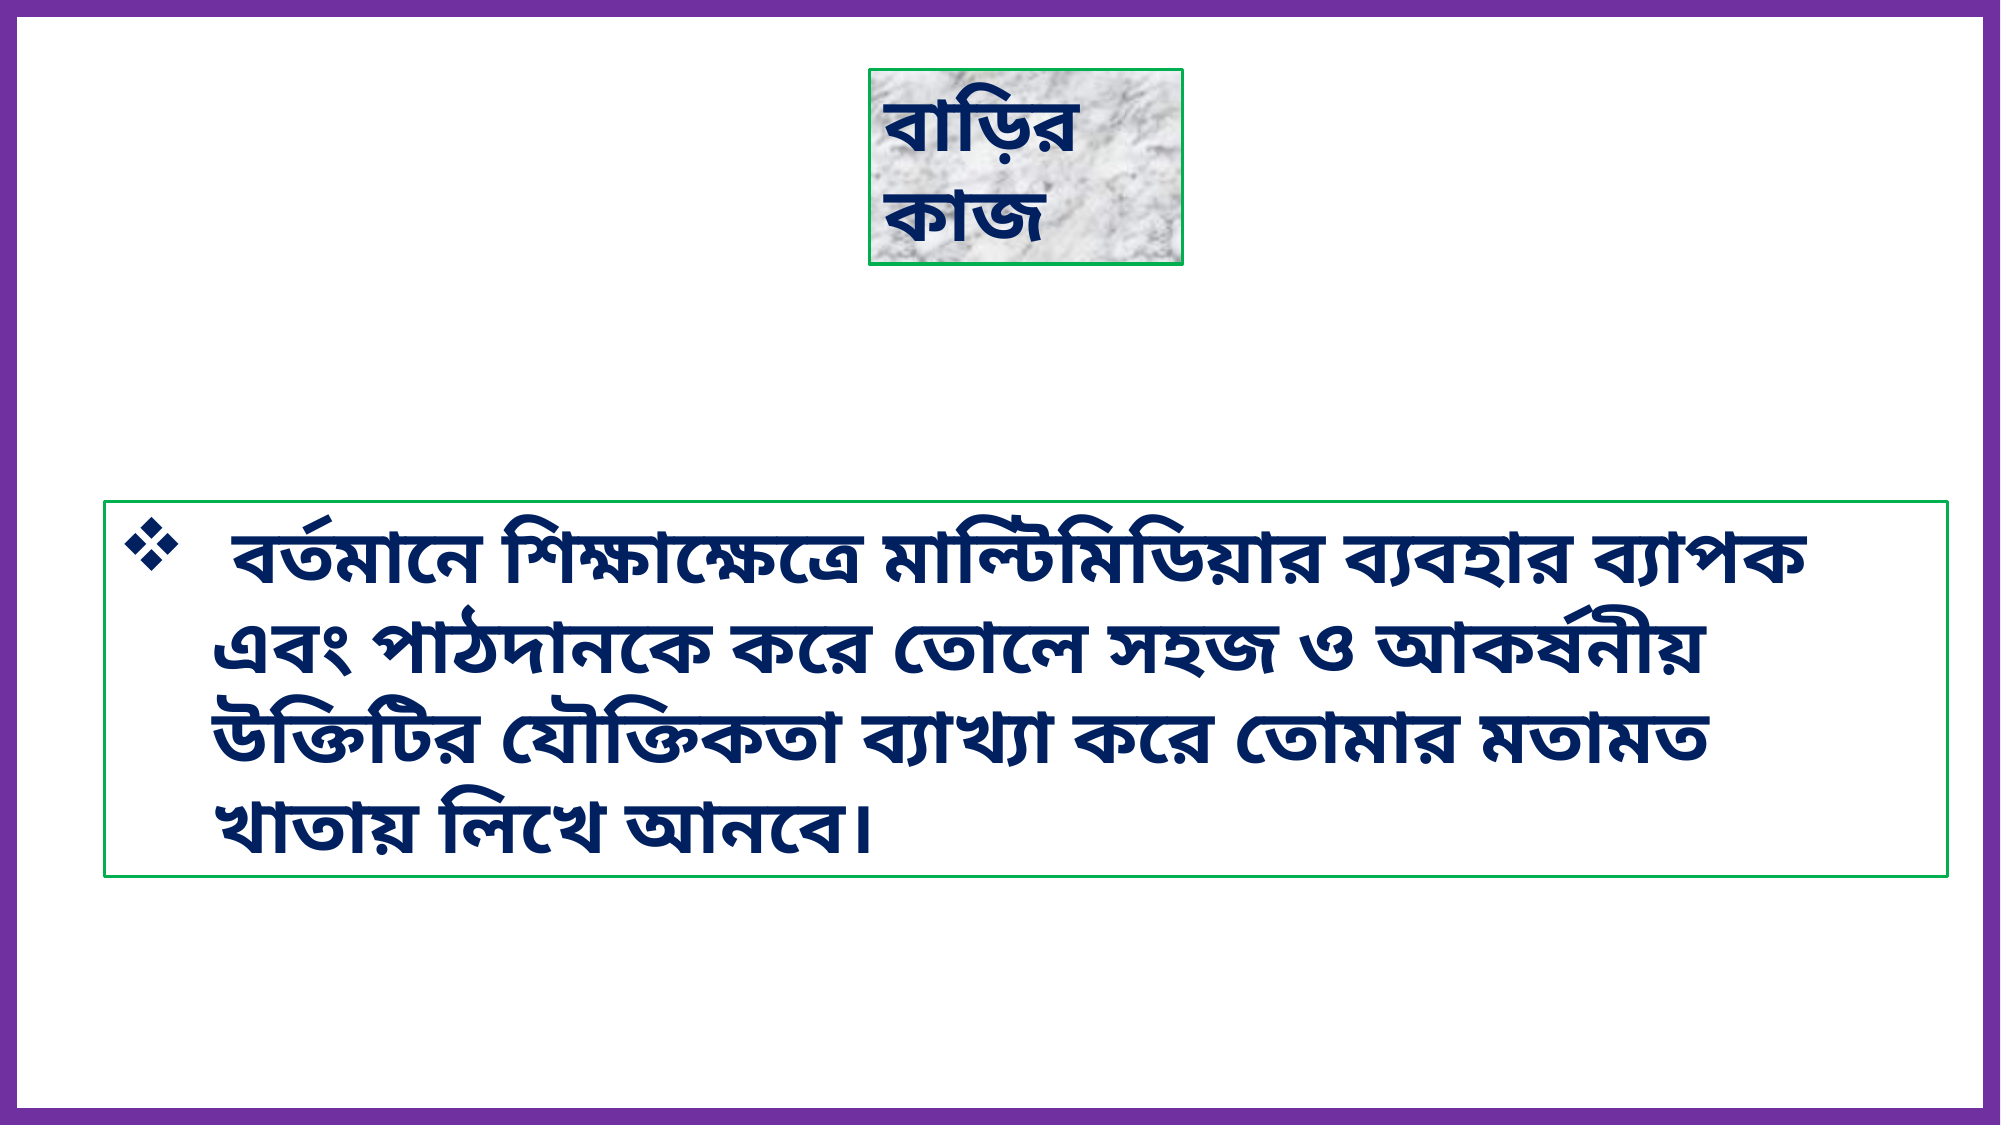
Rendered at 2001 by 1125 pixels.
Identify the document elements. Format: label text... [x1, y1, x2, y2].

text_box বর্তমানে শিক্ষাক্ষেত্রে মাল্টিমিডিয়ার ব্যবহার ব্যাপক এবং পাঠদানকে করে তোলে সহজ ও আকর্ষনীয় উক্তিটির যৌক্তিকতা ব্যাখ্যা করে তোমার মতামত খাতায় লিখে আনবে। [104, 501, 1948, 877]
text_box বাড়ির কাজ [869, 69, 1183, 265]
